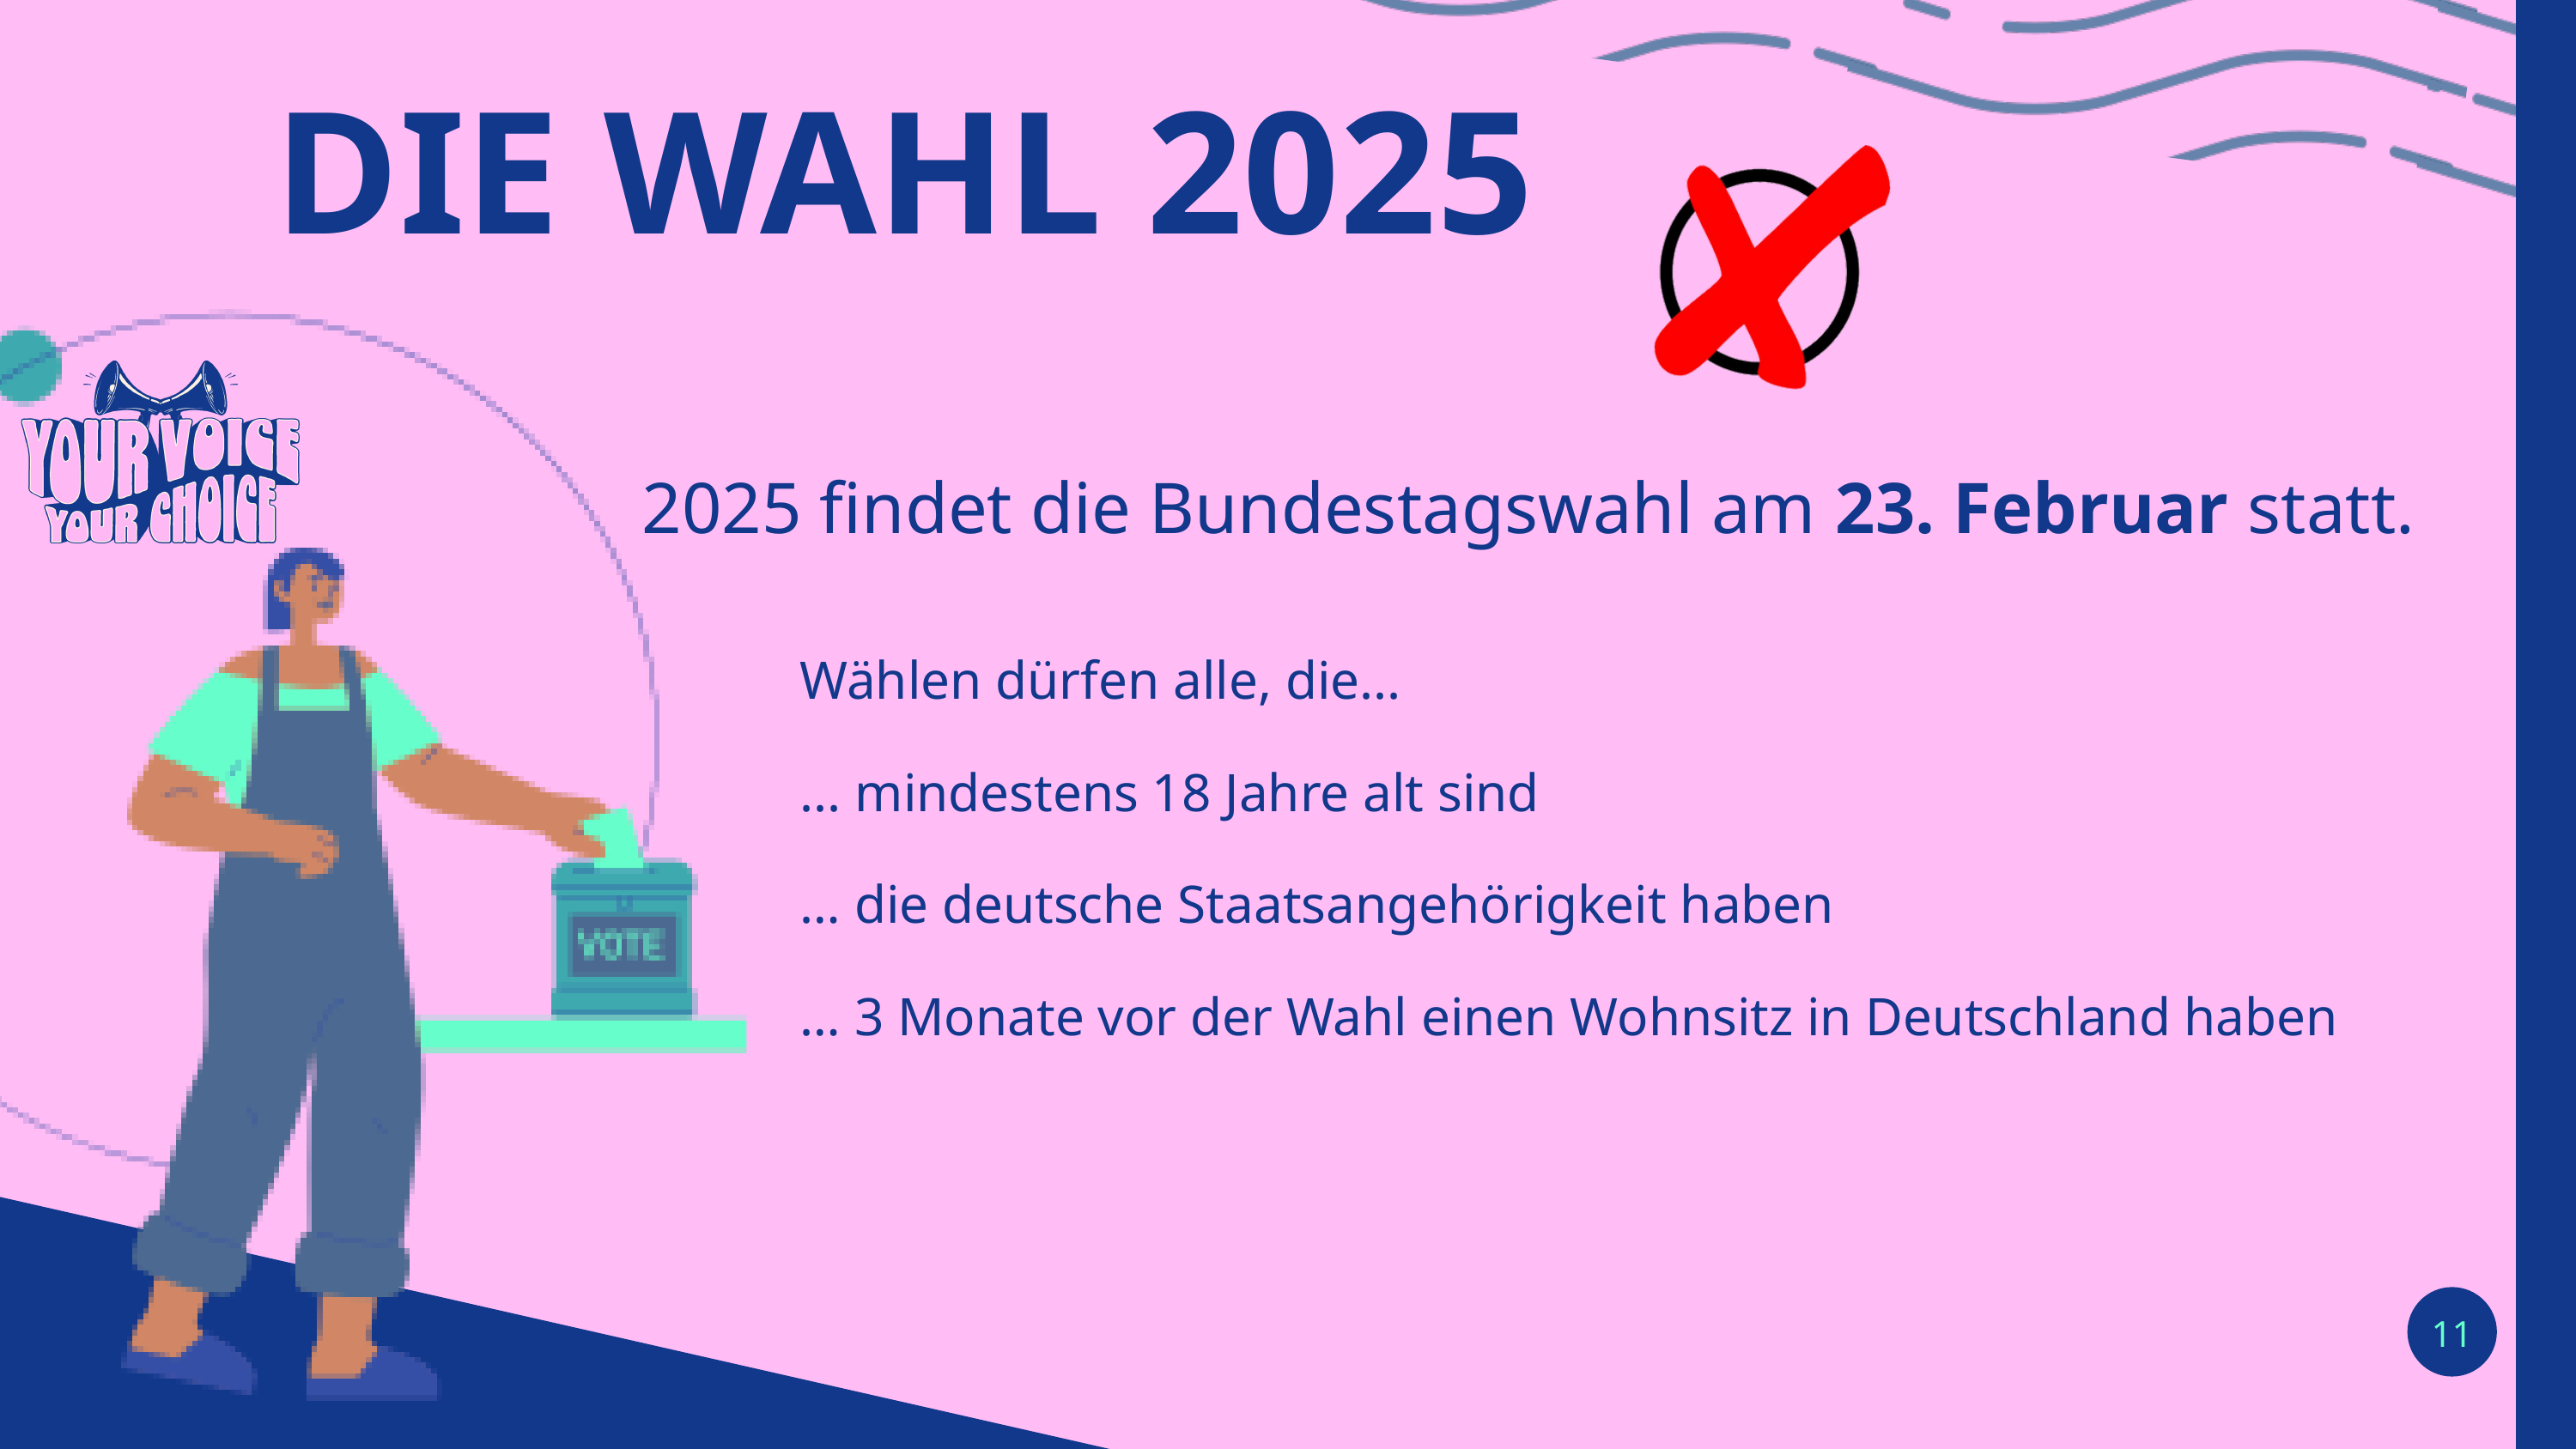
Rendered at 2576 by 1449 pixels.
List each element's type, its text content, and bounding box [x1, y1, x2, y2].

text_box [1841, 0, 2439, 191]
text_box [21, 361, 300, 543]
text_box [0, 239, 747, 1278]
text_box 2025 findet die Bundestagswahl am 23. Februar statt. [747, 452, 2497, 548]
text_box [2410, 0, 2510, 223]
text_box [2515, 0, 2576, 1449]
text_box [1620, 145, 1900, 390]
text_box Wählen dürfen alle, die... ... mindestens 18 Jahre alt sind … die deutsche Staatsangehörigkeit haben … 3 Monate vor der Wahl einen Wohnsitz in Deutschland haben [799, 597, 2442, 1342]
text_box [2407, 1287, 2498, 1377]
text_box DIE WAHL 2025 [274, 64, 1947, 269]
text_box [0, 1279, 1354, 1449]
text_box [1266, 0, 1856, 93]
